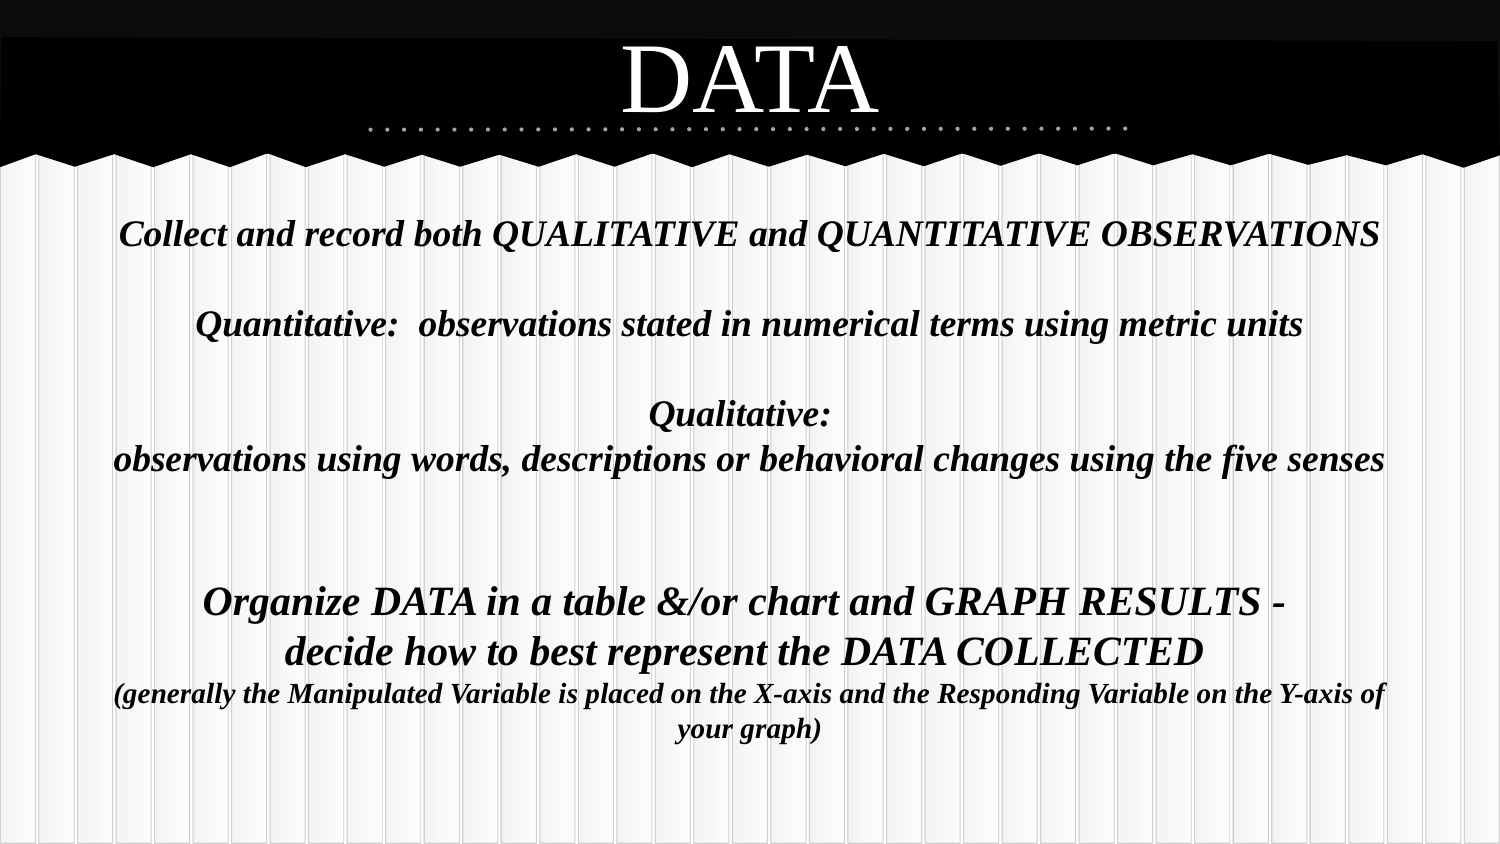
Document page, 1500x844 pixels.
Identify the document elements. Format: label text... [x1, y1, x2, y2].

list Collect and record both QUALITATIVE and QUANTITATIVE OBSERVATIONS Quantitative: observations stated in numerical terms using metric units Qualitative: observations using words, descriptions or behavioral changes using the five senses Organize DATA in a table &/or chart and GRAPH RESULTS - decide how to best represent the DATA COLLECTED (generally the Manipulated Variable is placed on the X-axis and the Responding Variable on the Y-axis of your graph) [75, 193, 1425, 790]
title DATA [75, 2, 1425, 143]
